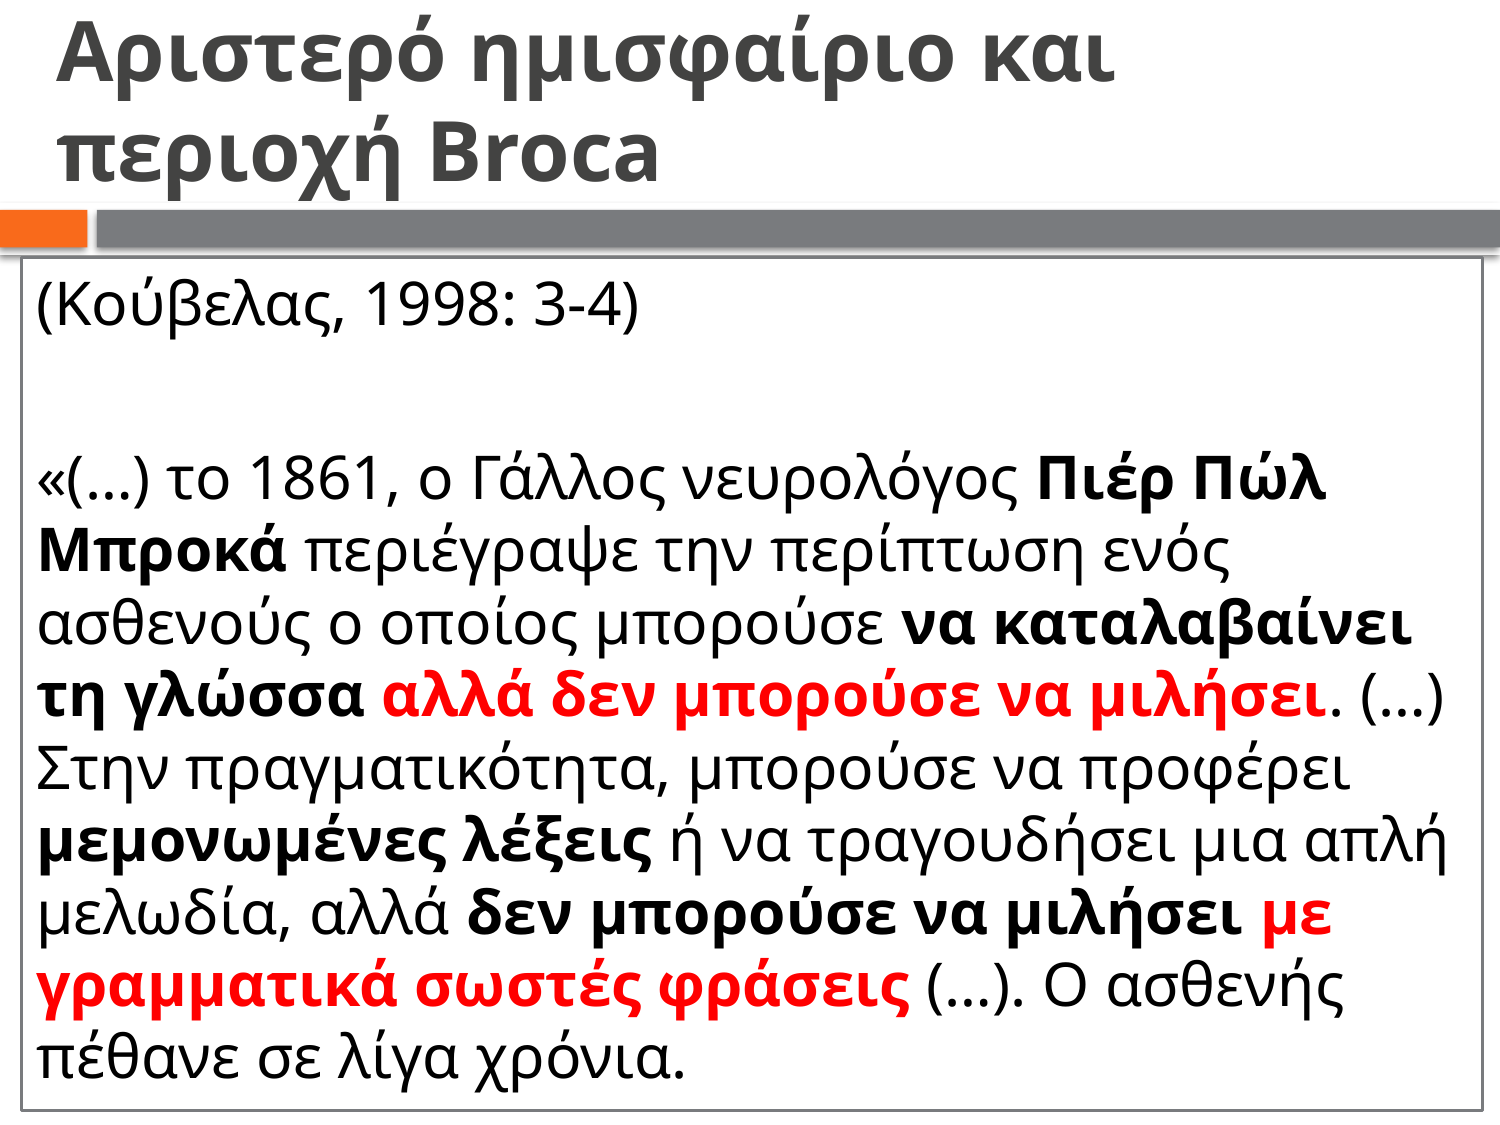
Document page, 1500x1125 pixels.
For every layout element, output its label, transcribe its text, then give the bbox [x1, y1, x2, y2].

list (Κούβελας, 1998: 3-4) «(…) το 1861, ο Γάλλος νευρολόγος Πιέρ Πώλ Μπροκά περιέγραψε την περίπτωση ενός ασθενούς ο οποίος μπορούσε να καταλαβαίνει τη γλώσσα αλλά δεν μπορούσε να μιλήσει. (…) Στην πραγματικότητα, μπορούσε να προφέρει μεμονωμένες λέξεις ή να τραγουδήσει μια απλή μελωδία, αλλά δεν μπορούσε να μιλήσει με γραμματικά σωστές φράσεις (…). Ο ασθενής πέθανε σε λίγα χρόνια. [20, 256, 1484, 1112]
title Αριστερό ημισφαίριο και περιοχή Broca [40, 0, 1500, 197]
